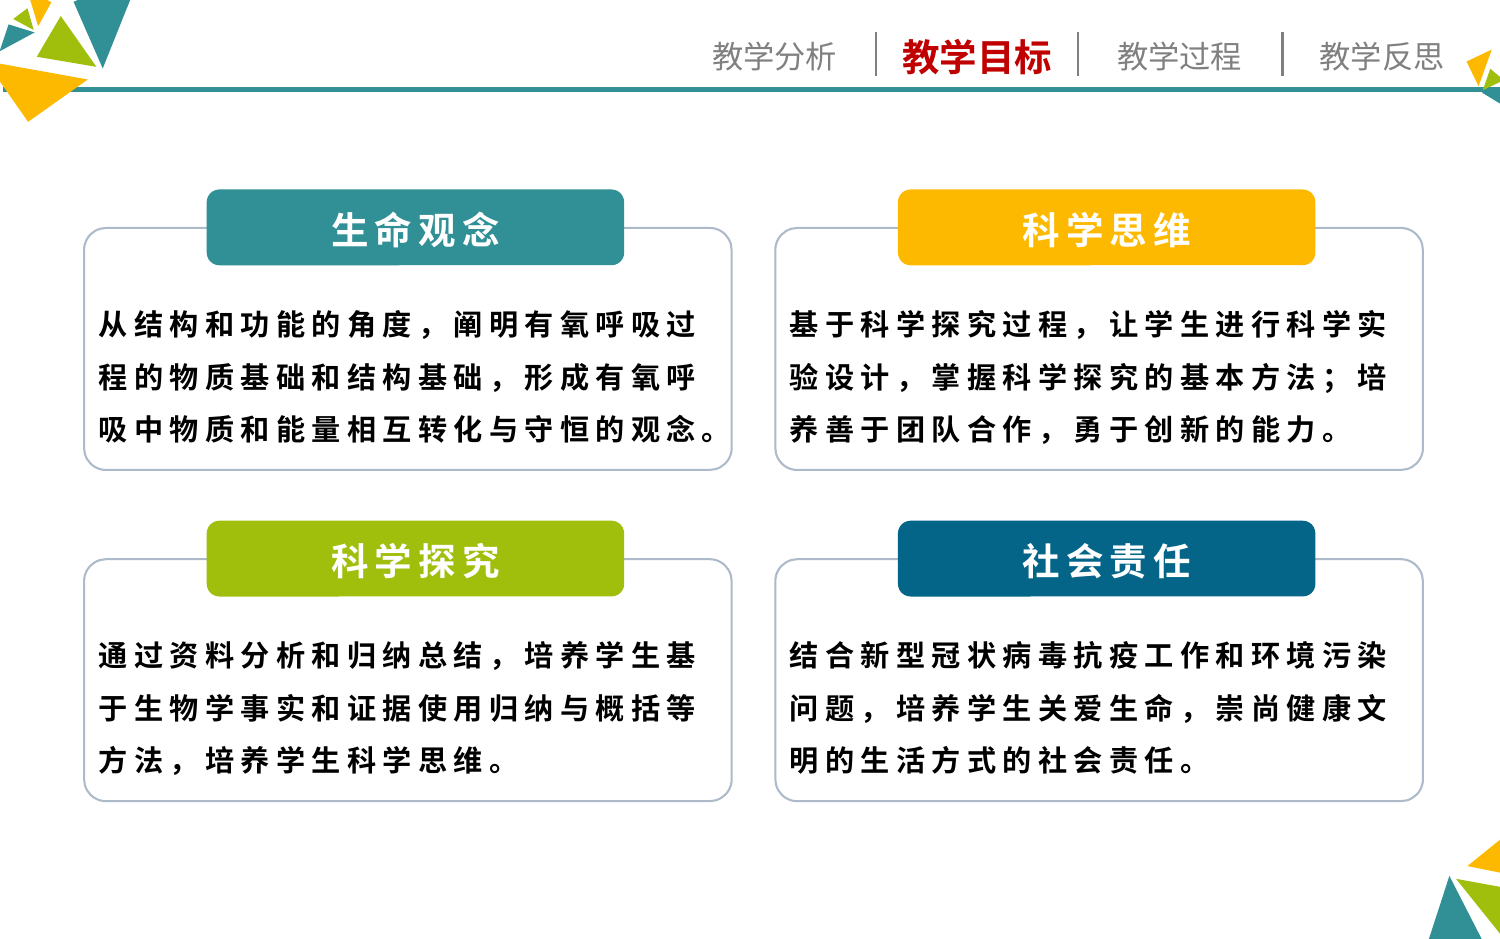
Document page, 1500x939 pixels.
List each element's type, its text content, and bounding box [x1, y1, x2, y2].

text_box [84, 454, 731, 470]
text_box 科学探究 [206, 520, 625, 597]
text_box [775, 559, 1423, 612]
text_box 通过资料分析和归纳总结，培养学生基于生物学事实和证据使用归纳与概括等方法，培养学生科学思维。 [84, 612, 732, 785]
text_box [84, 227, 732, 281]
text_box 结合新型冠状病毒抗疫工作和环境污染问题，培养学生关爱生命，崇尚健康文明的生活方式的社会责任。 [775, 612, 1423, 785]
text_box 教学反思 [1280, 15, 1484, 97]
text_box [84, 559, 732, 612]
text_box 从结构和功能的角度，阐明有氧呼吸过程的物质基础和结构基础，形成有氧呼吸中物质和能量相互转化与守恒的观念。 [84, 281, 732, 454]
text_box [776, 785, 1423, 802]
text_box 社会责任 [897, 520, 1316, 597]
text_box [775, 227, 1423, 281]
text_box 基于科学探究过程，让学生进行科学实验设计，掌握科学探究的基本方法；培养善于团队合作，勇于创新的能力。 [775, 281, 1423, 454]
text_box [776, 454, 1423, 470]
text_box 教学分析 [672, 15, 875, 97]
text_box 科学思维 [897, 189, 1316, 266]
text_box [84, 785, 731, 802]
text_box 教学过程 [1077, 15, 1280, 97]
text_box 教学目标 [875, 15, 1077, 97]
text_box 生命观念 [206, 189, 625, 266]
